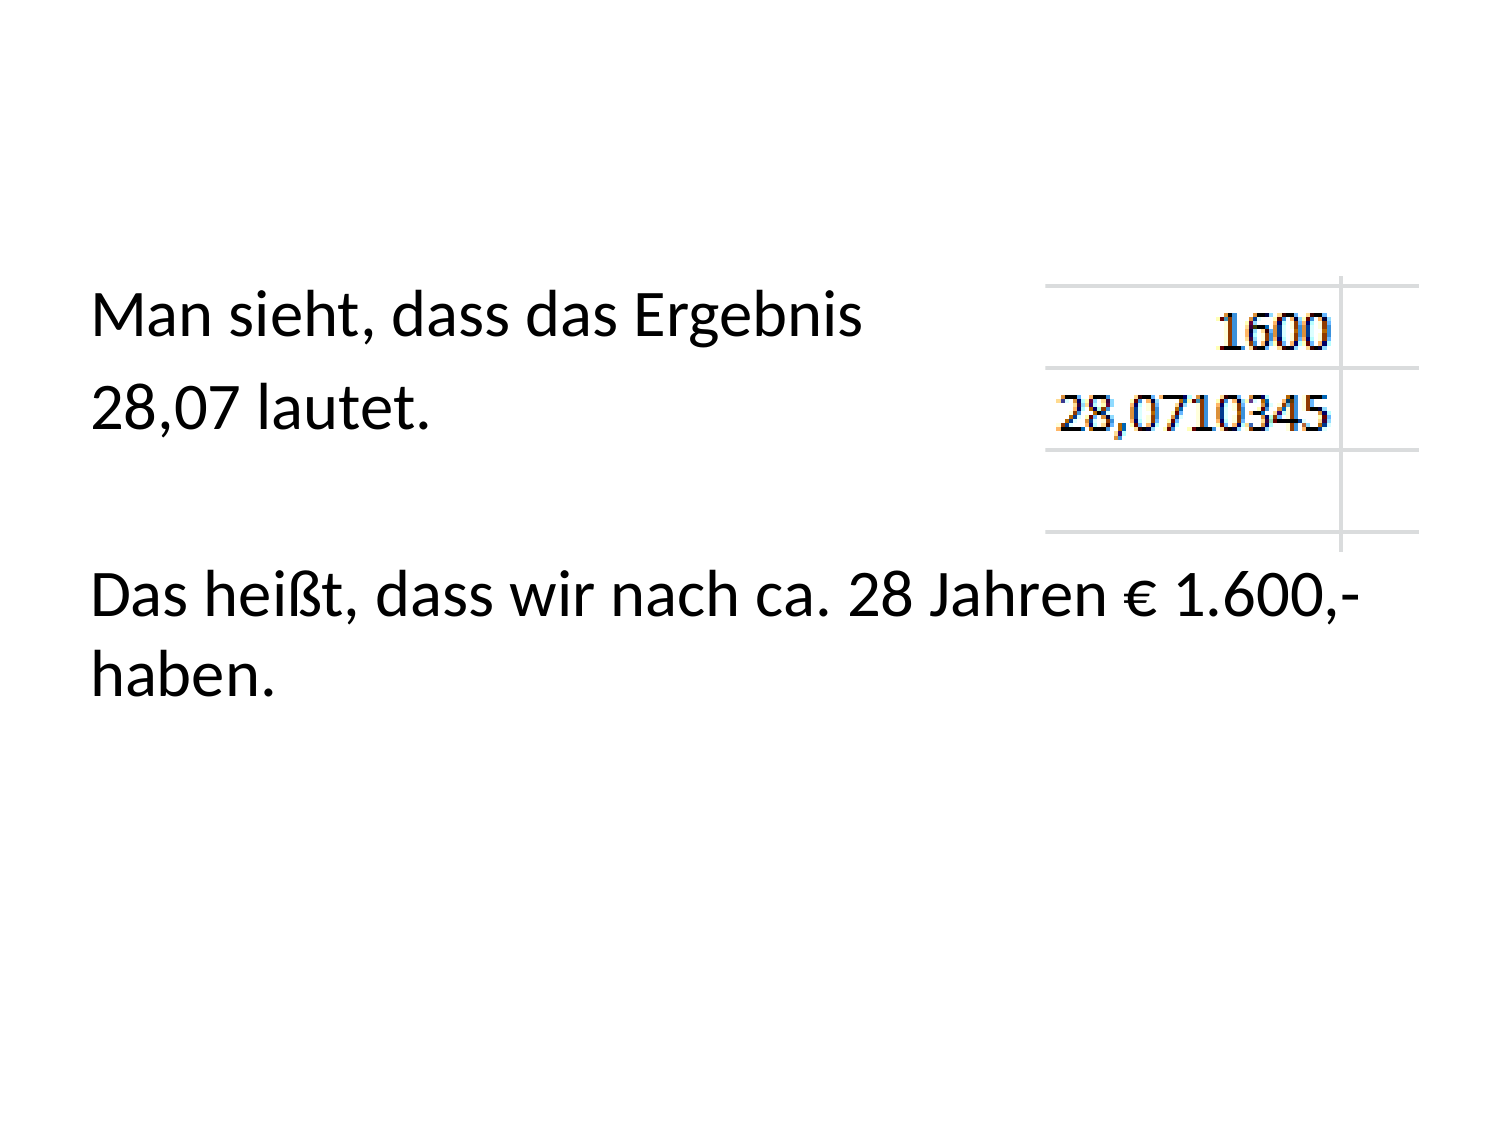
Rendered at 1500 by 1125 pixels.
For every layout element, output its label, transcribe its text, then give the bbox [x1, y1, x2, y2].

list Man sieht, dass das Ergebnis 28,07 lautet. Das heißt, dass wir nach ca. 28 Jahren € 1.600,- haben. [75, 262, 1425, 1005]
picture [1045, 276, 1420, 553]
